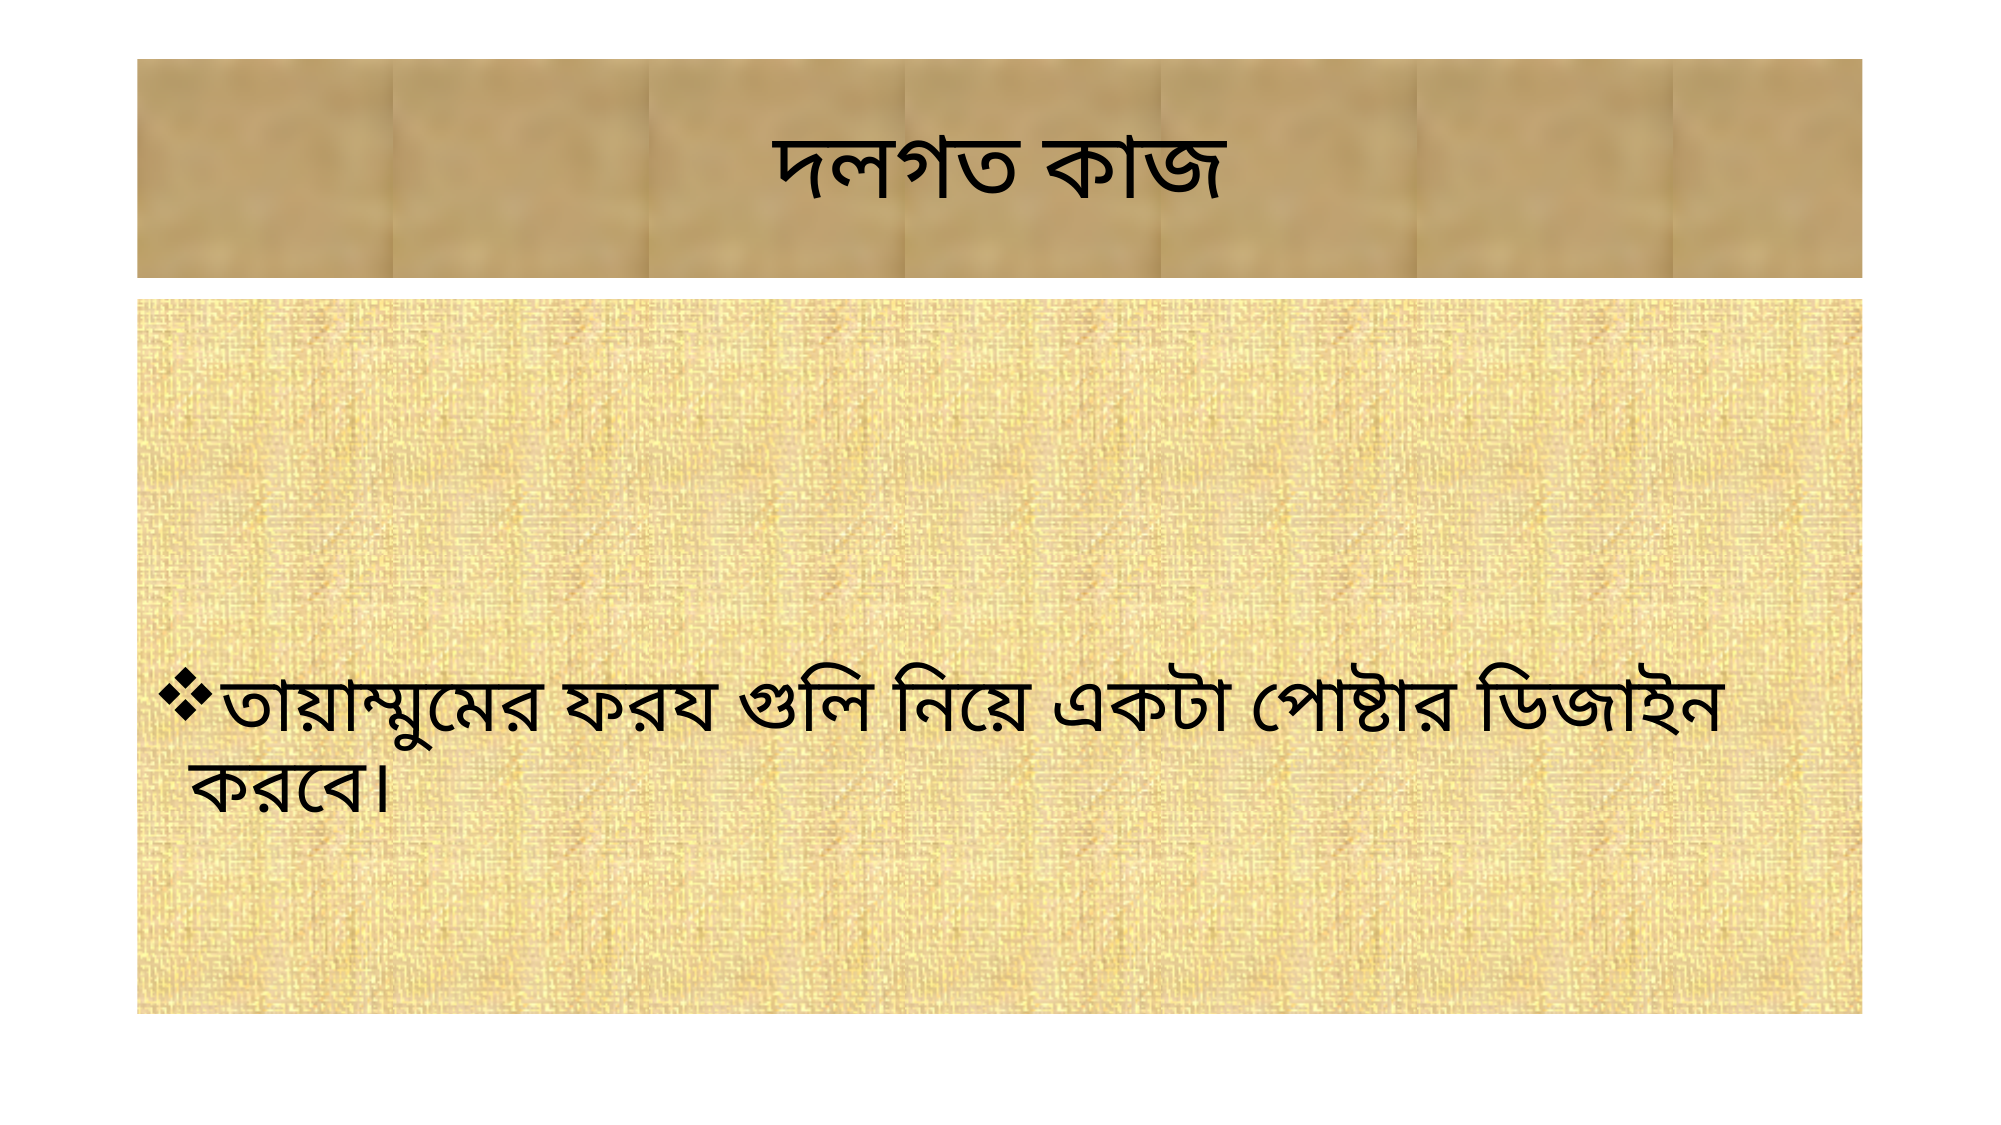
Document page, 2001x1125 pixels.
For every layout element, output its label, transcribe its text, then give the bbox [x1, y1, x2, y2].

list তায়াম্মুমের ফরয গুলি নিয়ে একটা পোষ্টার ডিজাইন করবে। [137, 299, 1863, 1014]
title দলগত কাজ [137, 59, 1863, 278]
